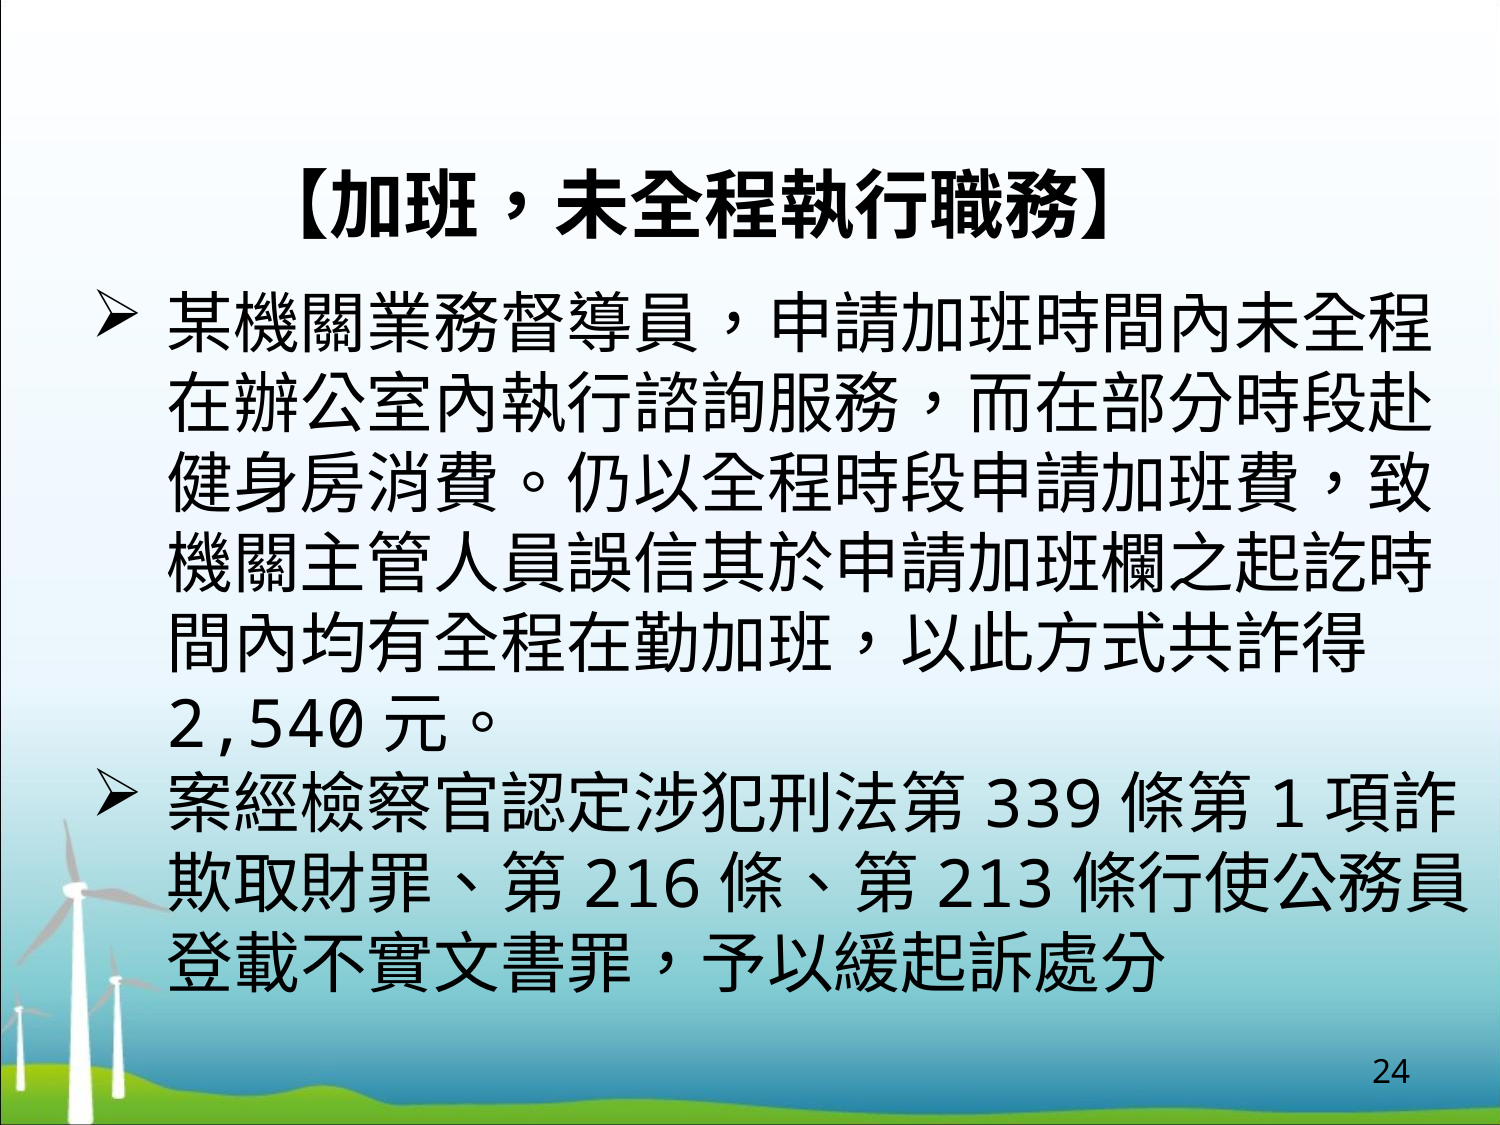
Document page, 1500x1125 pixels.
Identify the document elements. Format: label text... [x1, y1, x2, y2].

text_box 某機關業務督導員，申請加班時間內未全程在辦公室內執行諮詢服務，而在部分時段赴健身房消費。仍以全程時段申請加班費，致機關主管人員誤信其於申請加班欄之起訖時間內均有全程在勤加班，以此方式共詐得2,540元。 案經檢察官認定涉犯刑法第339條第1項詐欺取財罪、第216條、第213條行使公務員登載不實文書罪，予以緩起訴處分 [76, 273, 1490, 1009]
slide_number 24 [1074, 1042, 1425, 1103]
picture [0, 0, 1500, 1125]
text_box 【加班，未全程執行職務】 [239, 149, 1170, 255]
